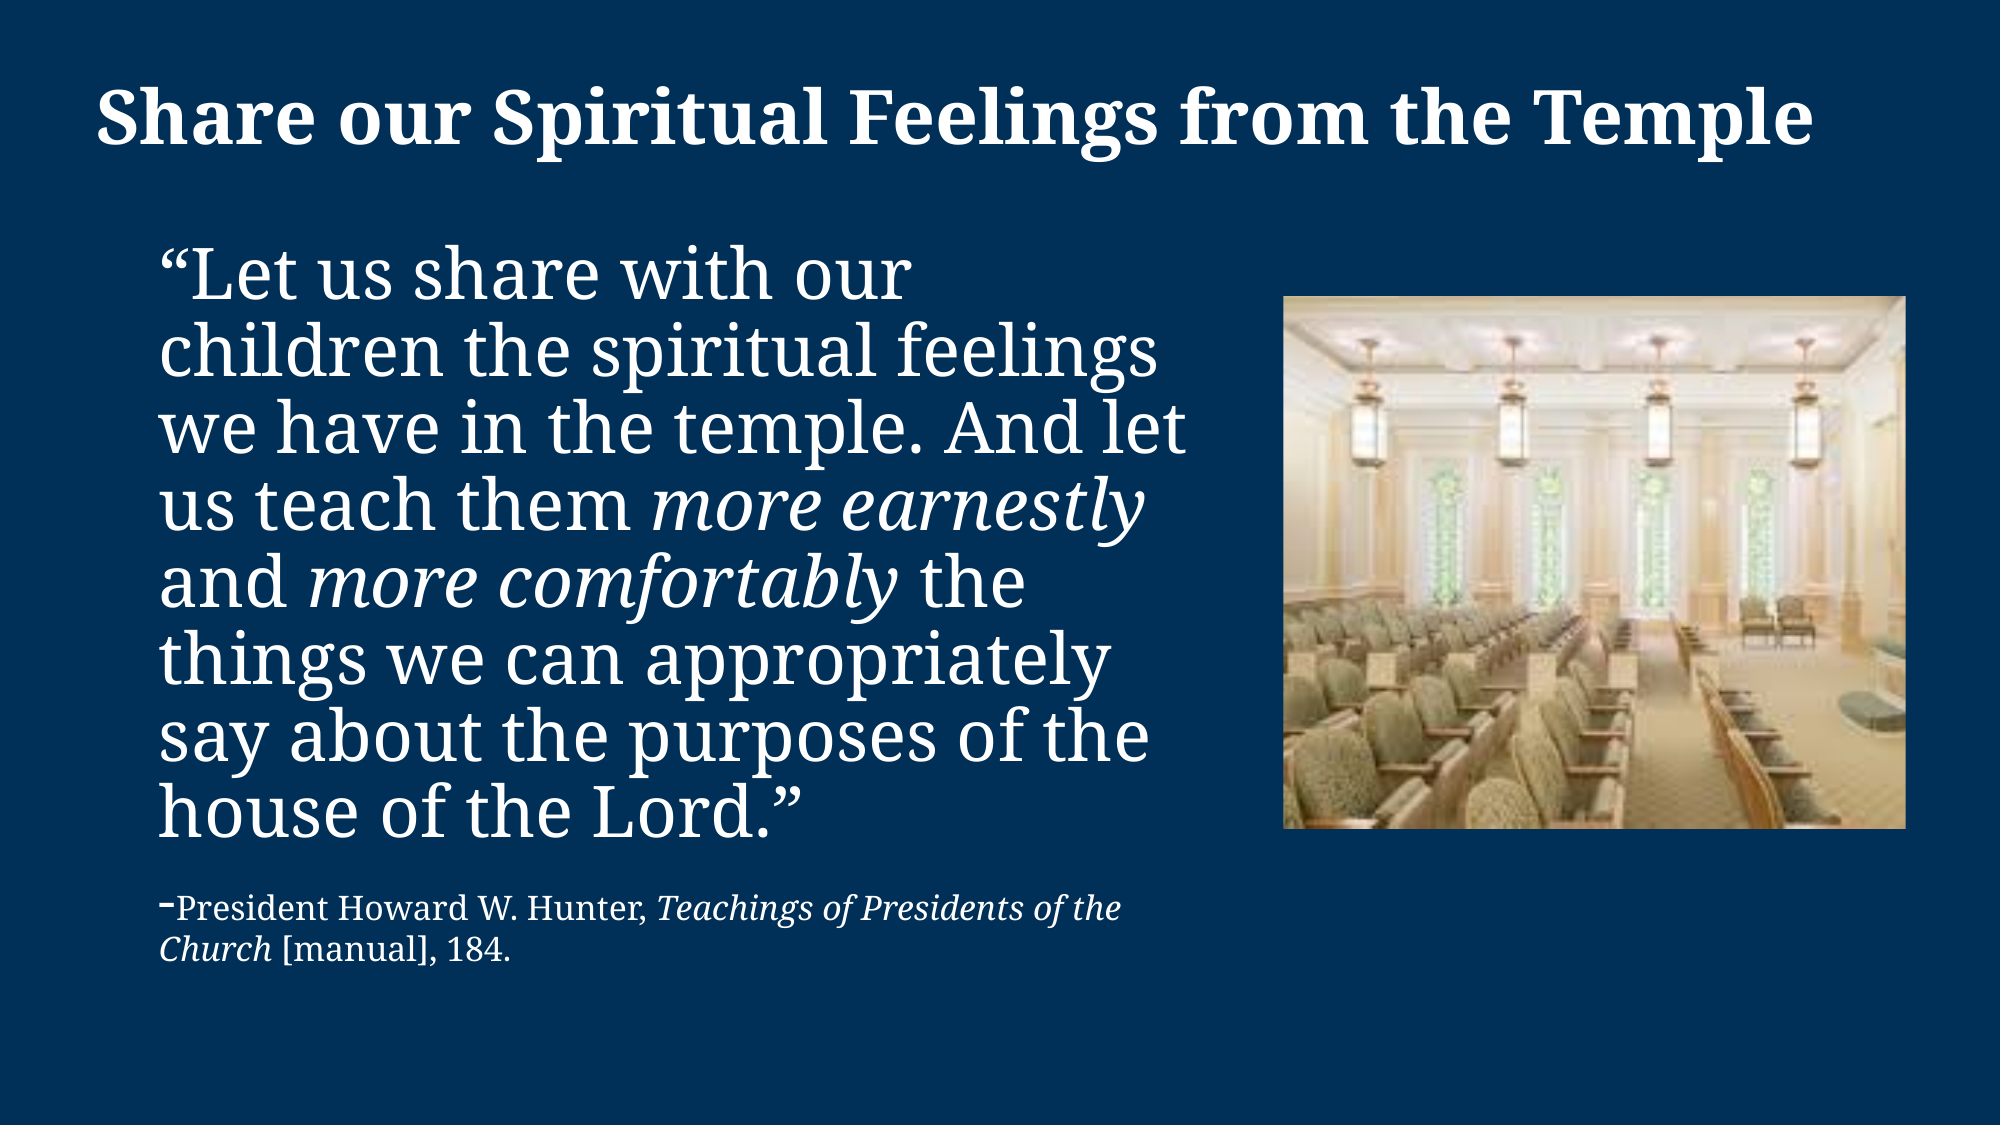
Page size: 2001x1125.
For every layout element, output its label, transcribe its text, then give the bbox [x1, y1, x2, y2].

list “Let us share with our children the spiritual feelings we have in the temple. And let us teach them more earnestly and more comfortably the things we can appropriately say about the purposes of the house of the Lord.” -President Howard W. Hunter, Teachings of Presidents of the Church [manual], 184. [143, 230, 1207, 1045]
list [1283, 296, 1906, 829]
title Share our Spiritual Feelings from the Temple [81, 61, 1923, 189]
